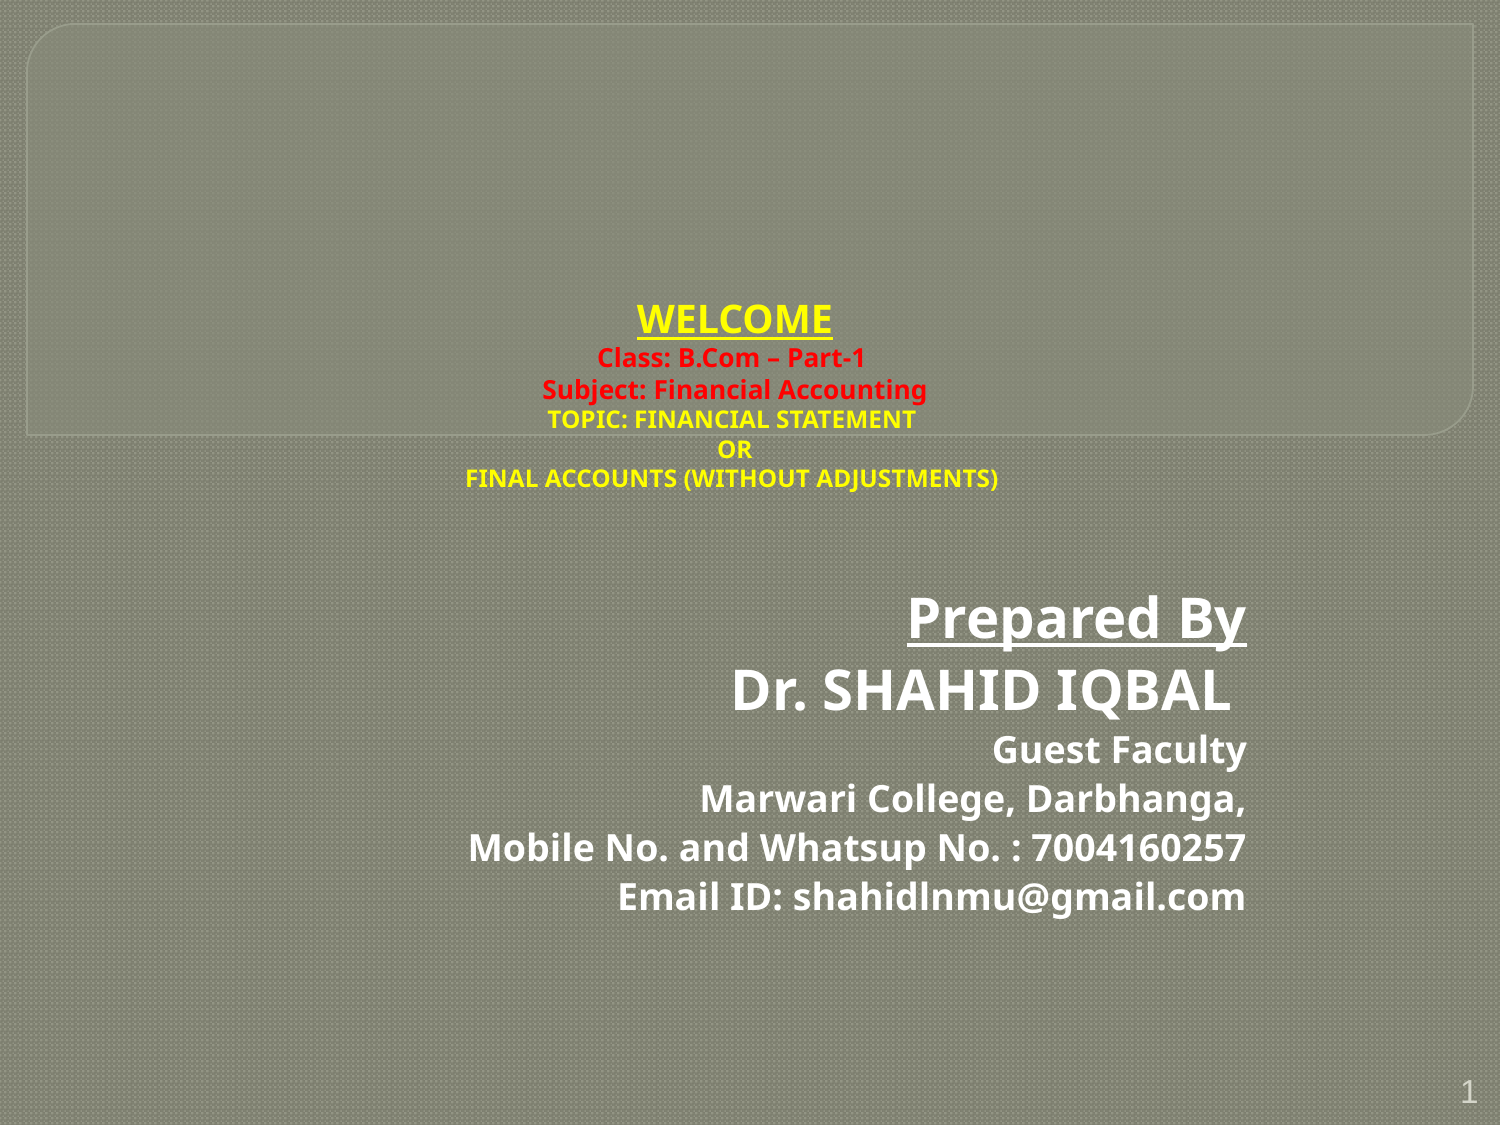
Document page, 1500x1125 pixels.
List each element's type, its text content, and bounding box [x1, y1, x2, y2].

subtitle Prepared By Dr. SHAHID IQBAL Guest Faculty Marwari College, Darbhanga, Mobile No. and Whatsup No. : 7004160257 Email ID: shahidlnmu@gmail.com [150, 474, 1288, 1000]
slide_number 1 [1417, 1067, 1494, 1113]
title WELCOME Class: B.Com – Part-1 Subject: Financial Accounting TOPIC: FINANCIAL STATEMENT OR FINAL ACCOUNTS (WITHOUT ADJUSTMENTS) [75, 50, 1425, 550]
